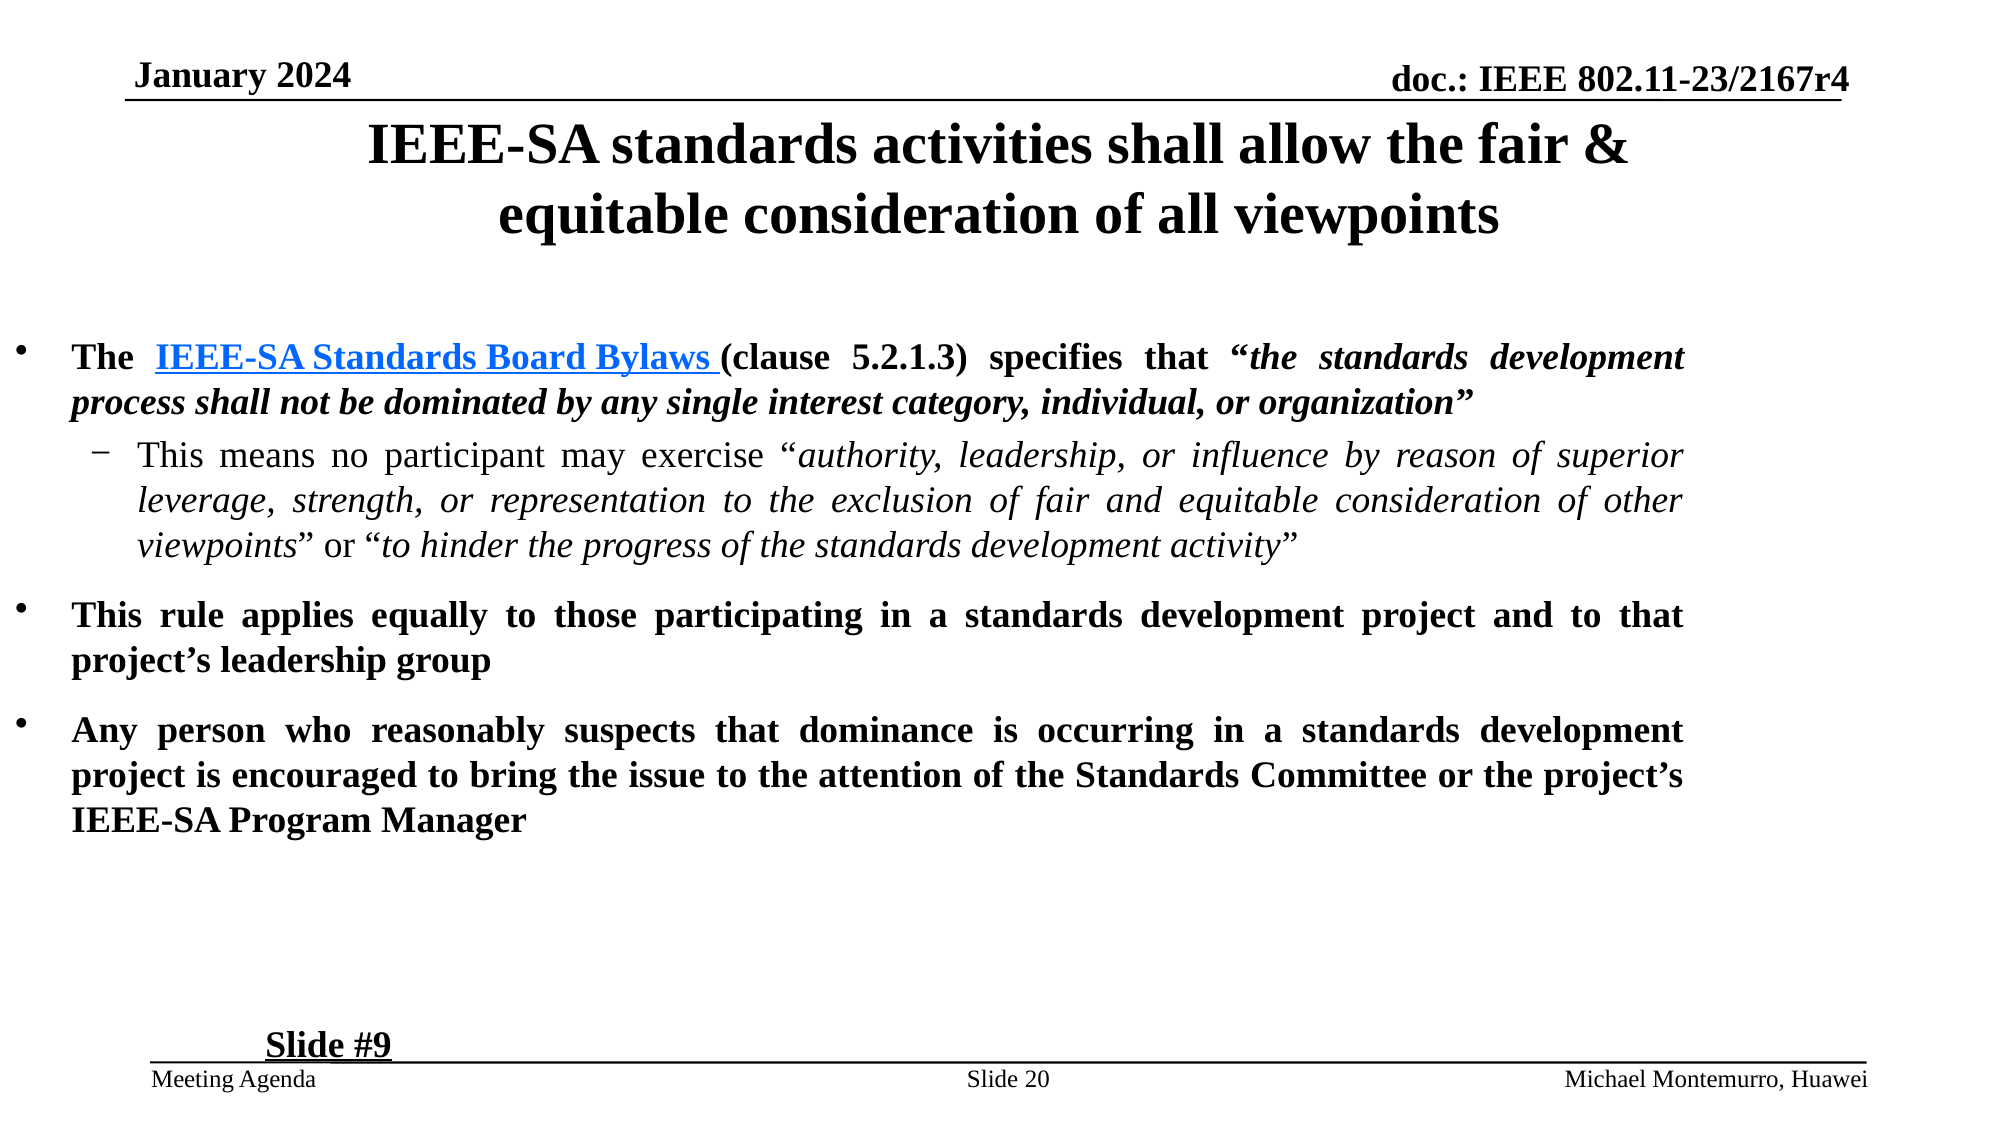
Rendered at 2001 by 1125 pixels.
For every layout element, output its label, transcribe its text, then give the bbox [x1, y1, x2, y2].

text_box IEEE-SA standards activities shall allow the fair & equitable consideration of all viewpoints [350, 87, 1650, 263]
footer Michael Montemurro, Huawei [1266, 1061, 1869, 1093]
slide_number Slide 20 [964, 1061, 1053, 1093]
list The IEEE-SA Standards Board Bylaws (clause 5.2.1.3) specifies that “the standards development process shall not be dominated by any single interest category, individual, or organization” This means no participant may exercise “authority, leadership, or influence by reason of superior leverage, strength, or representation to the exclusion of fair and equitable consideration of other viewpoints” or “to hinder the progress of the standards development activity” This rule applies equally to those participating in a standards development project and to that project’s leadership group Any person who reasonably suspects that dominance is occurring in a standards development project is encouraged to bring the issue to the attention of the Standards Committee or the project’s IEEE-SA Program Manager [0, 324, 1700, 1000]
text_box Slide #9 [250, 1012, 407, 1073]
